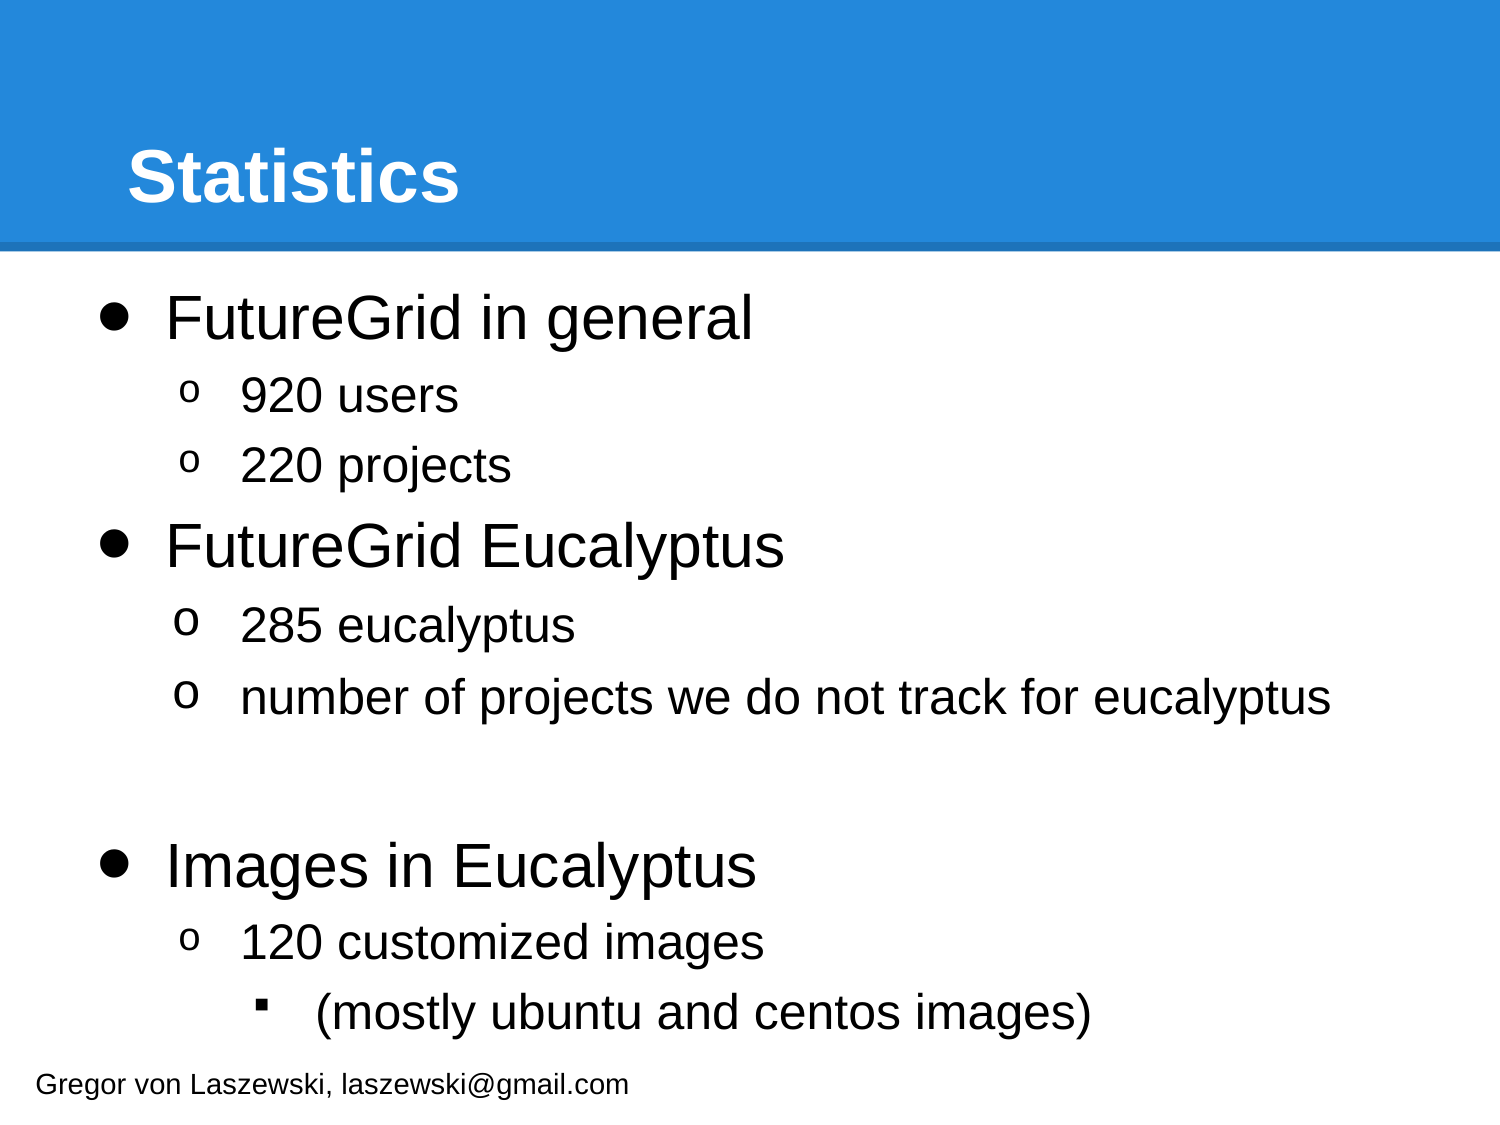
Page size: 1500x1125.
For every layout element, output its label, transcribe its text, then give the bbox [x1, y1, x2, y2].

text_box Gregor von Laszewski, laszewski@gmail.com [20, 1049, 1364, 1115]
title Statistics [75, 14, 1425, 233]
list FutureGrid in general 920 users 220 projects FutureGrid Eucalyptus 285 eucalyptus number of projects we do not track for eucalyptus Images in Eucalyptus 120 customized images (mostly ubuntu and centos images) [75, 262, 1425, 1125]
